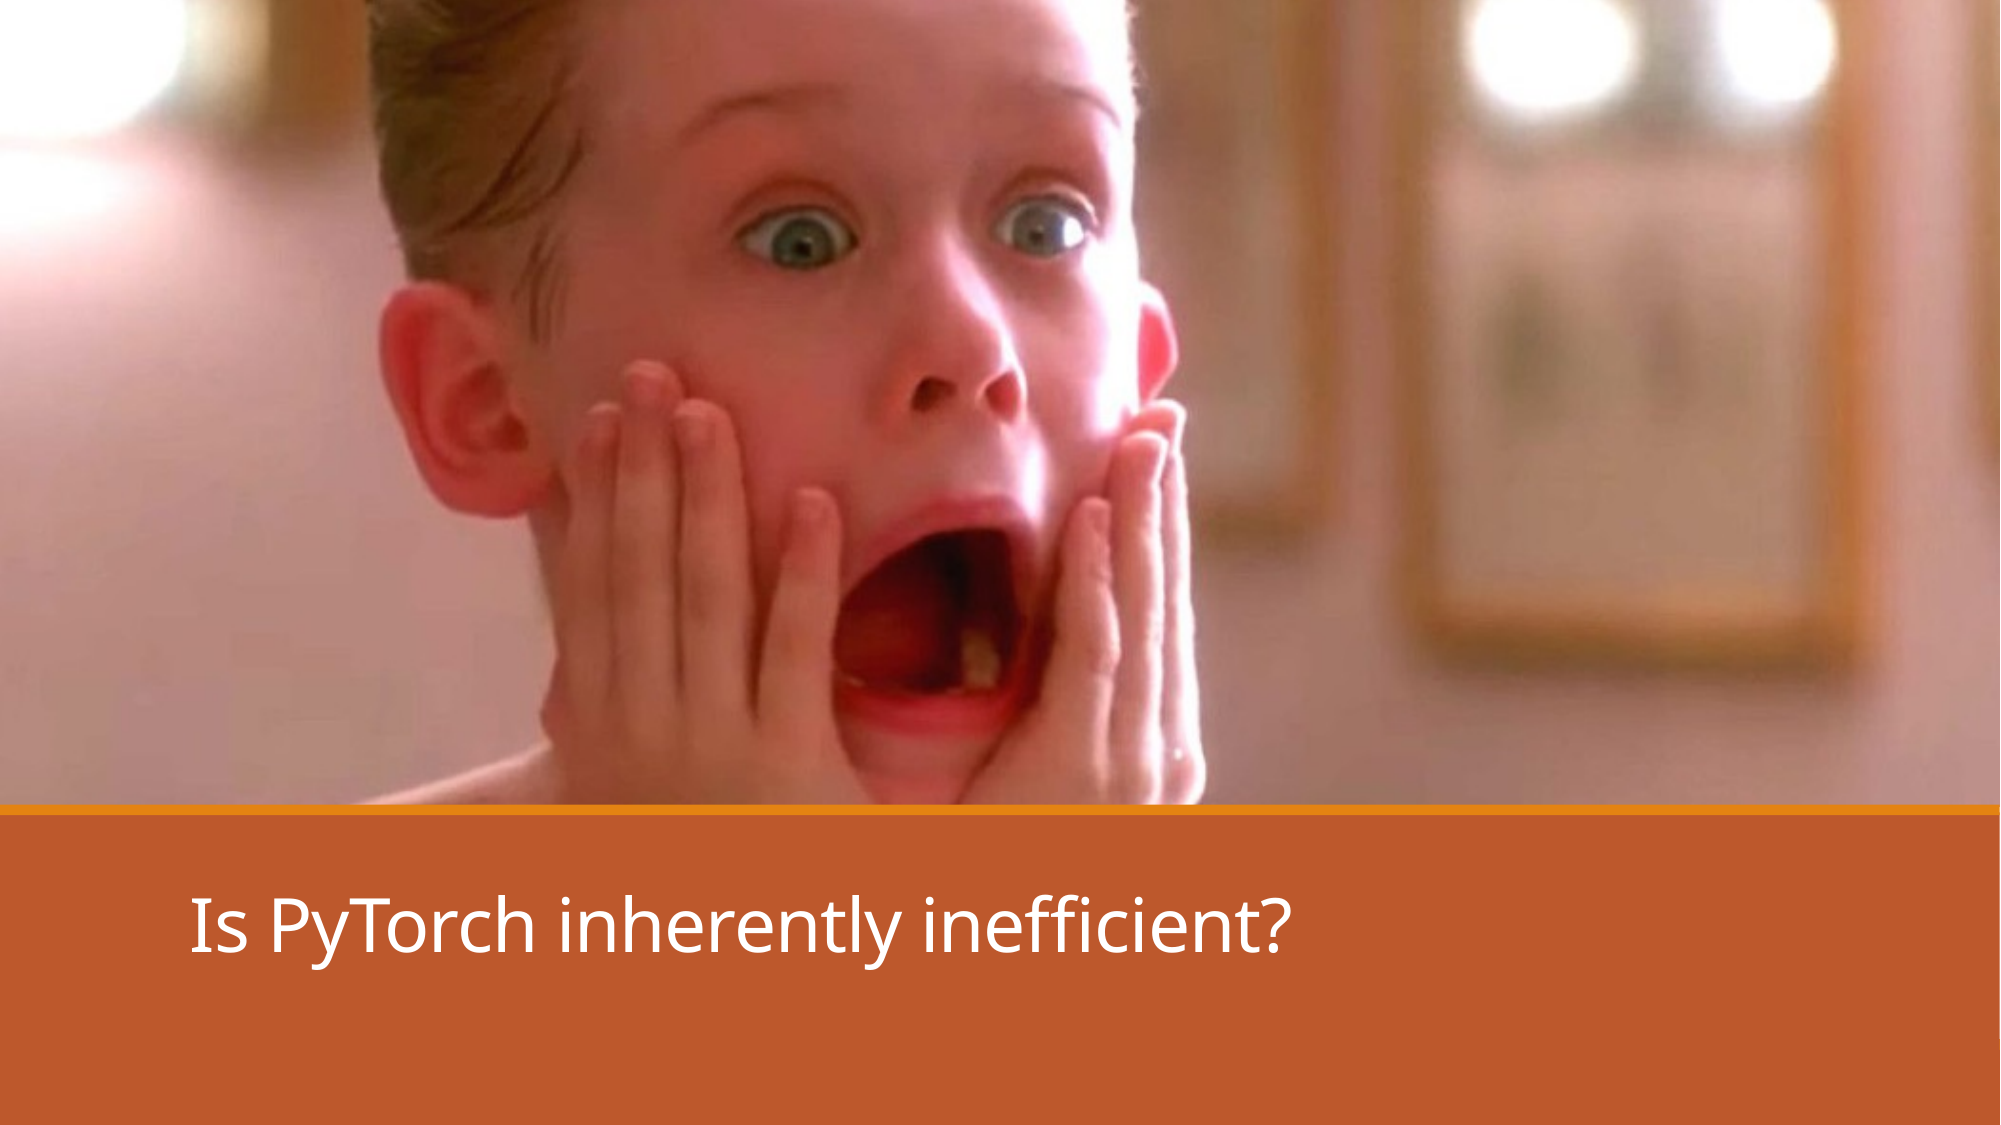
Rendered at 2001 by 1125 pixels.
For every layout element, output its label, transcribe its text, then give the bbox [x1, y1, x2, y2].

title Is PyTorch inherently inefficient? [174, 840, 1825, 975]
text_box [0, 816, 2000, 1125]
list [0, 0, 2000, 807]
